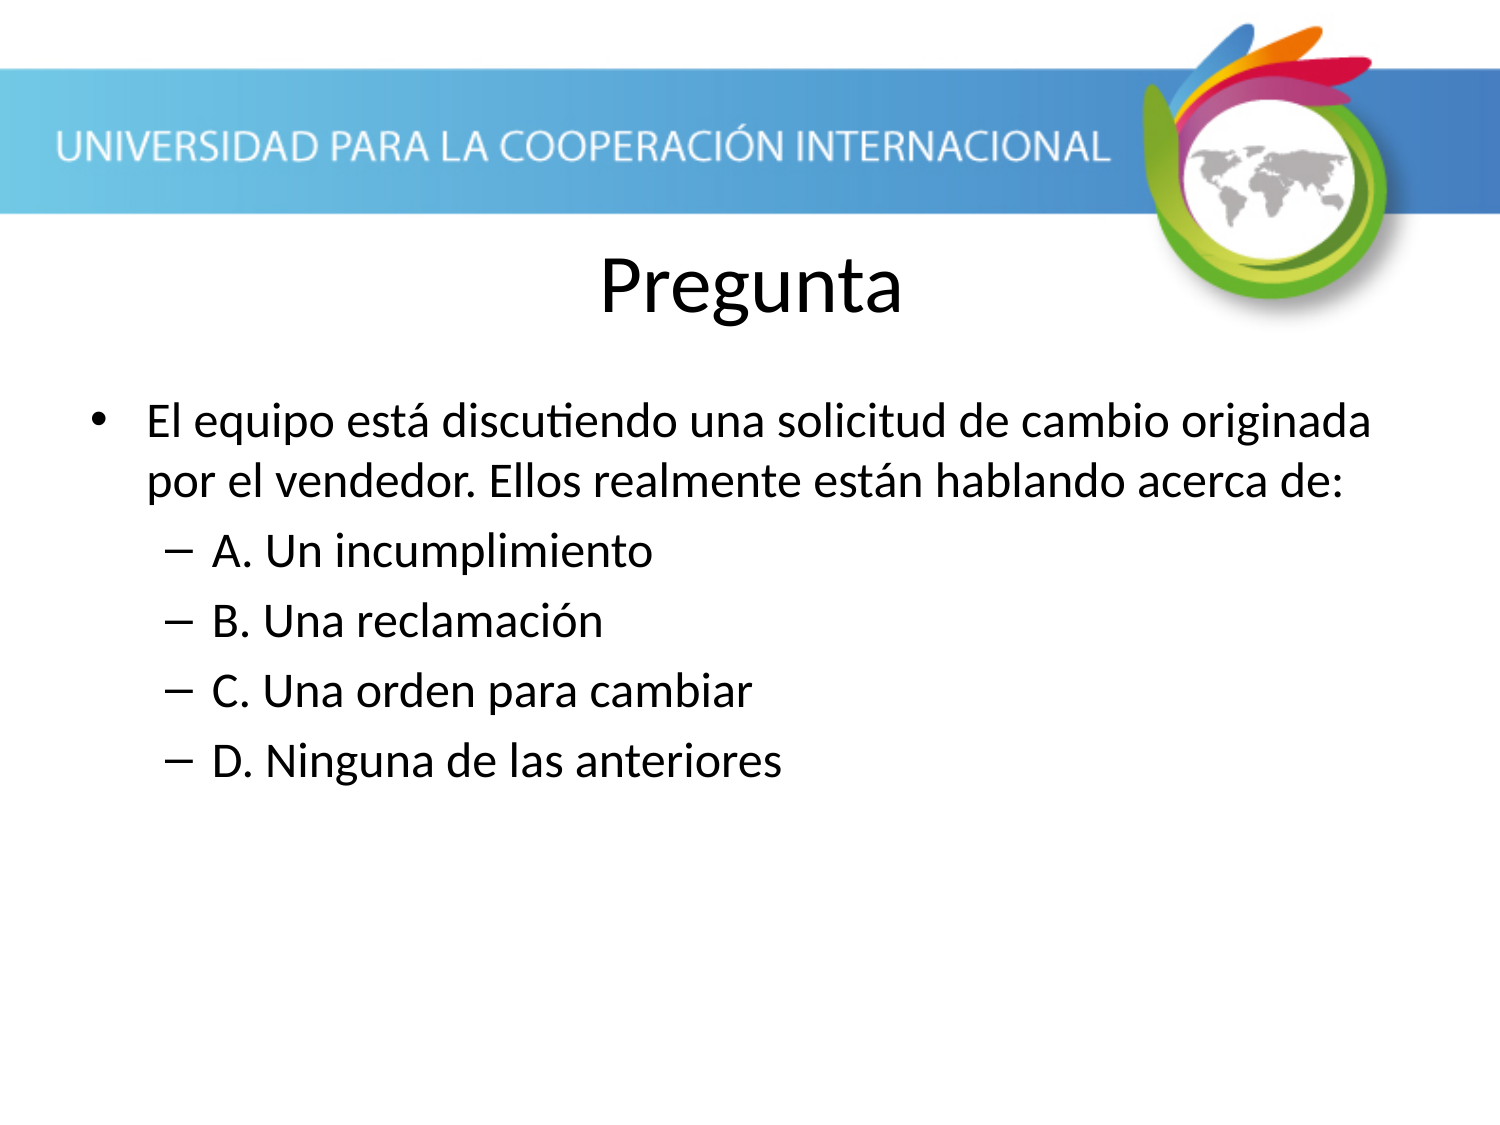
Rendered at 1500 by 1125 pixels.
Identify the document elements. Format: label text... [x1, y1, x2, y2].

picture [0, 0, 1500, 1125]
list El equipo está discutiendo una solicitud de cambio originada por el vendedor. Ellos realmente están hablando acerca de: A. Un incumplimiento B. Una reclamación C. Una orden para cambiar D. Ninguna de las anteriores [74, 379, 1426, 1036]
title Pregunta [76, 196, 1428, 362]
